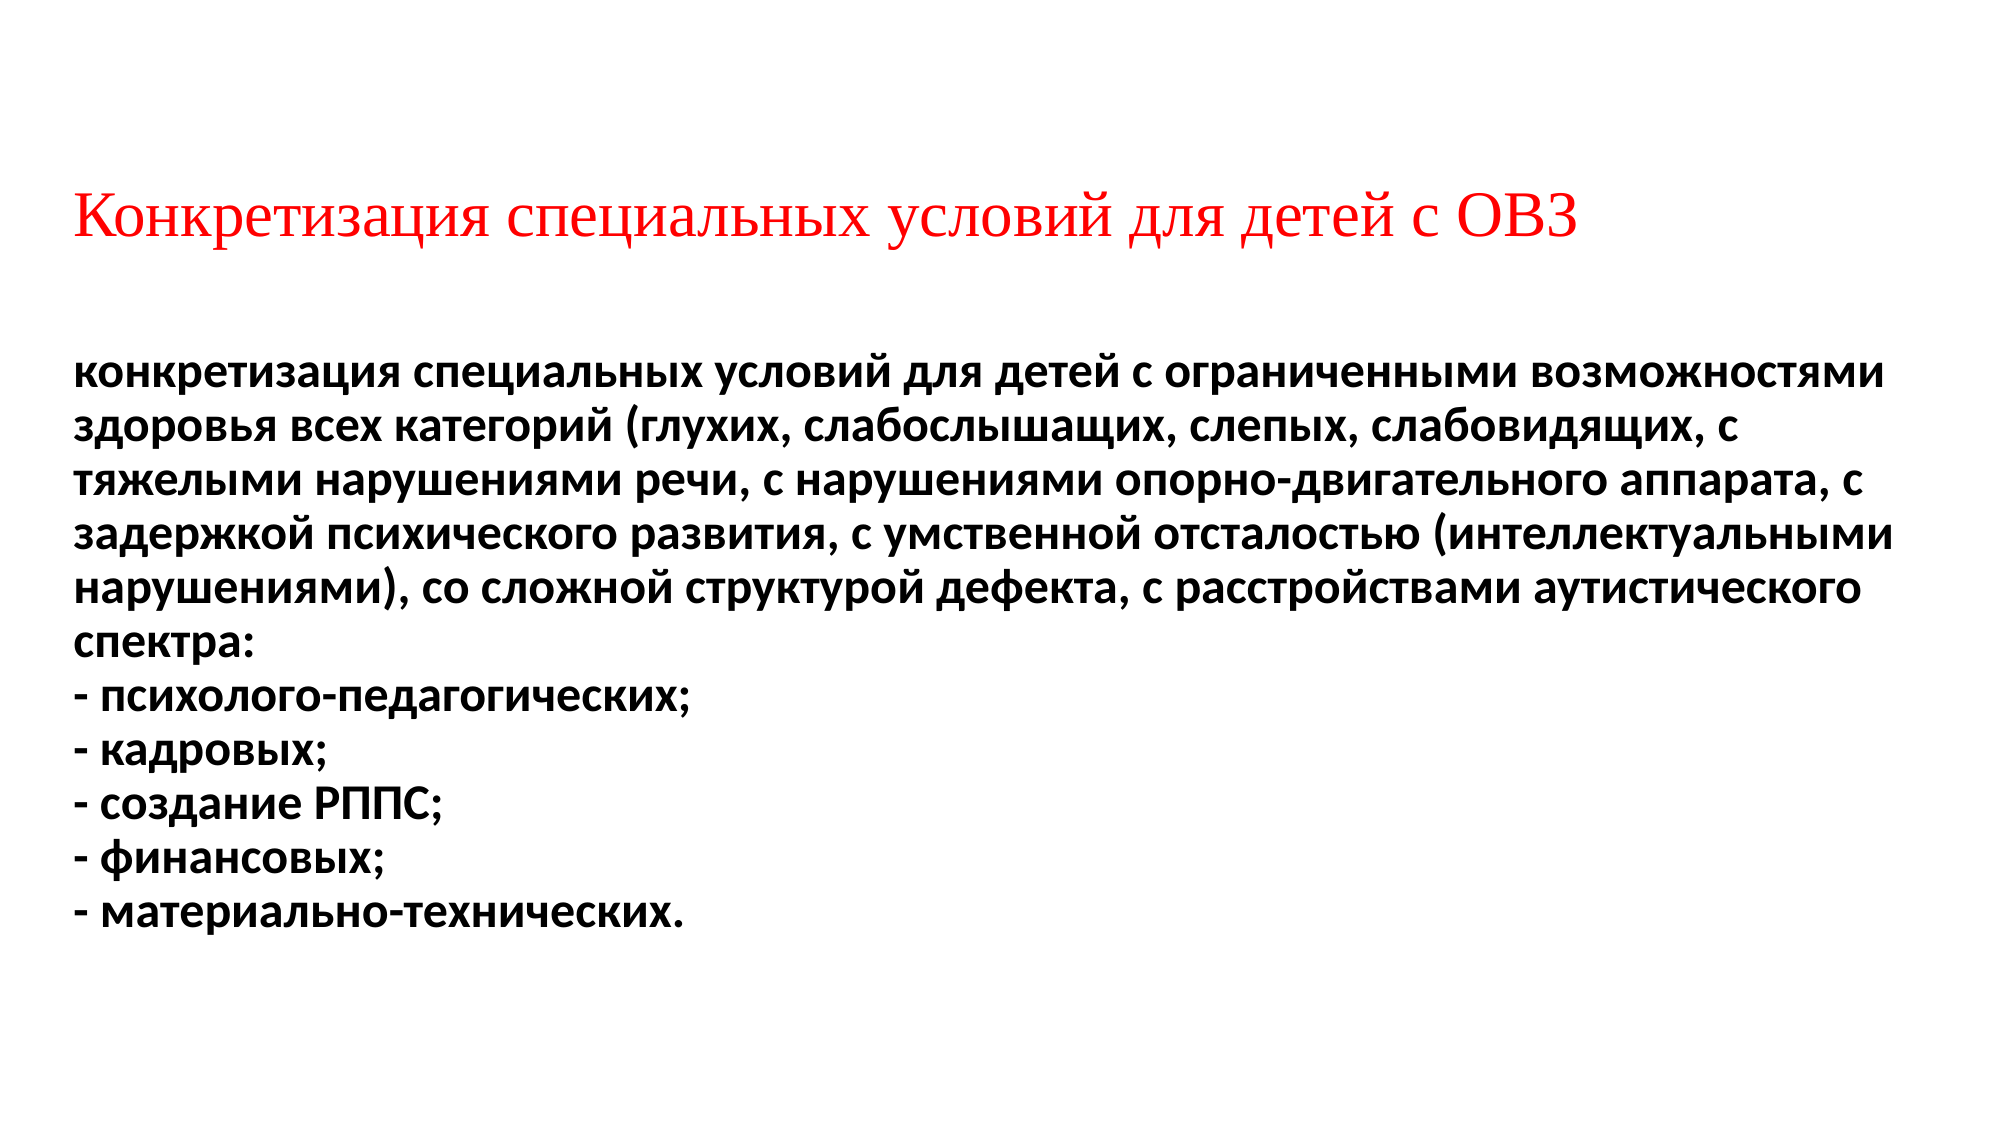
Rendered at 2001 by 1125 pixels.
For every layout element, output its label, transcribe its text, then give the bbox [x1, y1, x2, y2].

title Конкретизация специальных условий для детей с ОВЗ [58, 101, 1942, 260]
list конкретизация специальных условий для детей с ограниченными возможностями здоровья всех категорий (глухих, слабослышащих, слепых, слабовидящих, с тяжелыми нарушениями речи, с нарушениями опорно-двигательного аппарата, с задержкой психического развития, с умственной отсталостью (интеллектуальными нарушениями), со сложной структурой дефекта, с расстройствами аутистического спектра: - психолого-педагогических; - кадровых; - создание РППС; - финансовых; - материально-технических. [58, 276, 1963, 1049]
